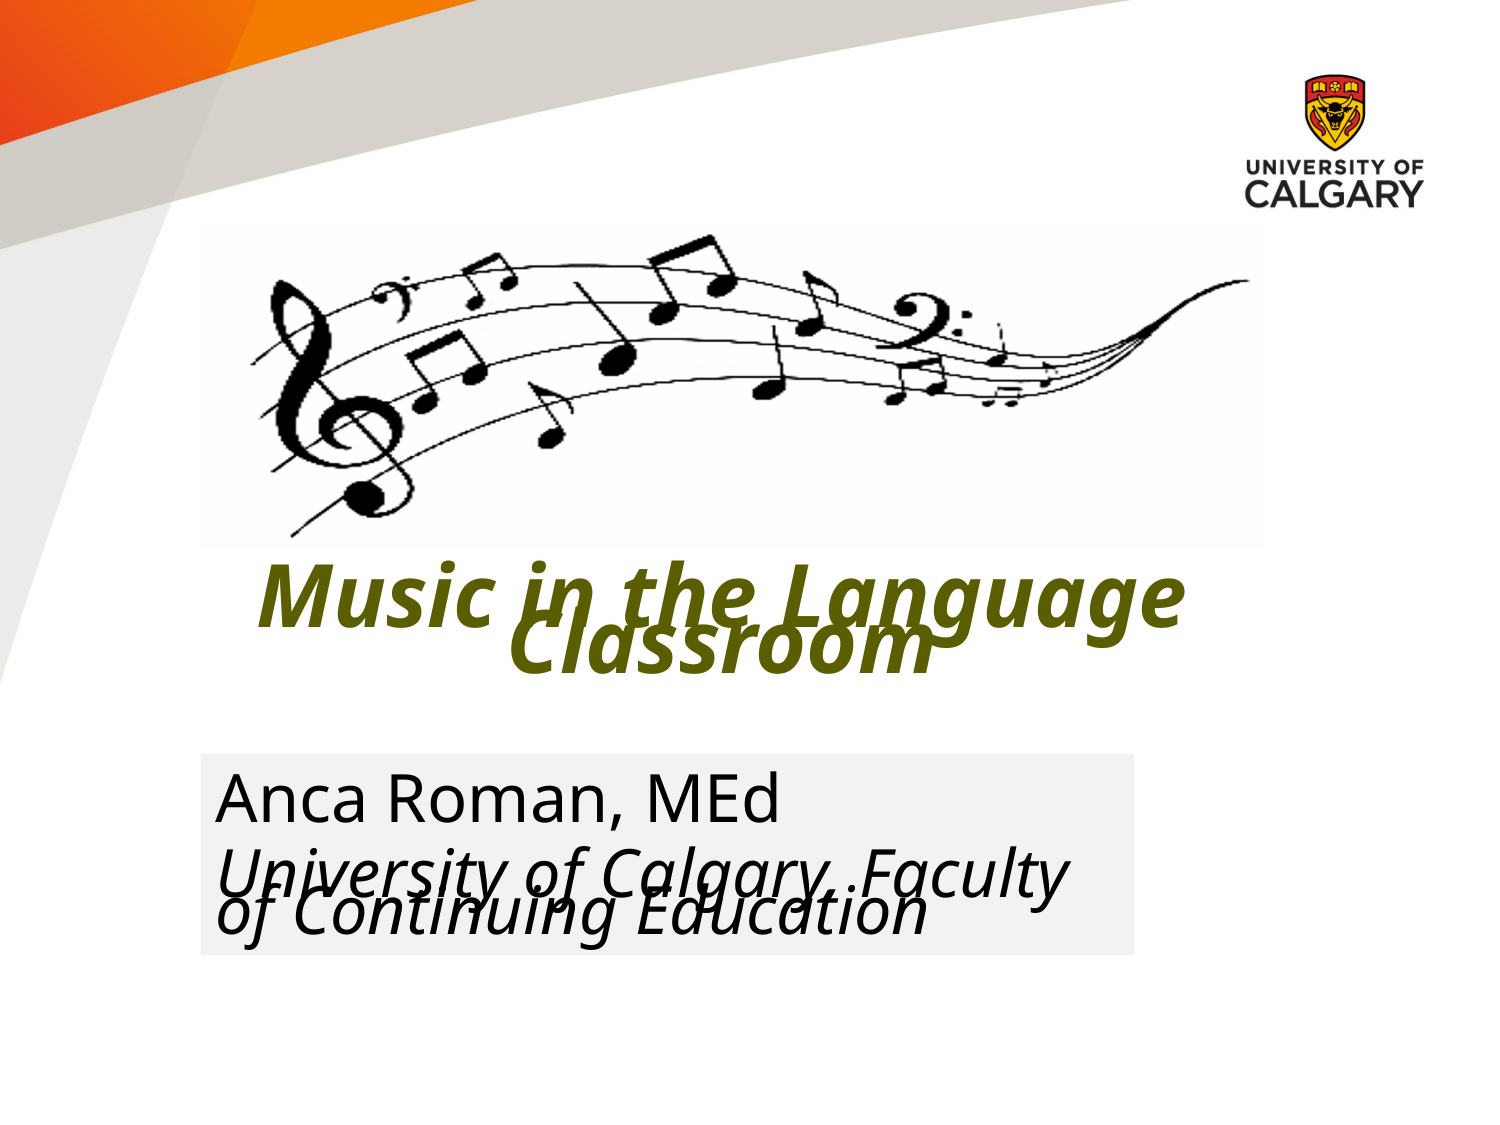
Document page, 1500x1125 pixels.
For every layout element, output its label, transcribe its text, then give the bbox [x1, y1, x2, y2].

list Anca Roman, MEd University of Calgary, Faculty of Continuing Education [200, 753, 1135, 956]
subtitle Music in the Language Classroom [200, 591, 1244, 712]
picture [0, 0, 1500, 1125]
